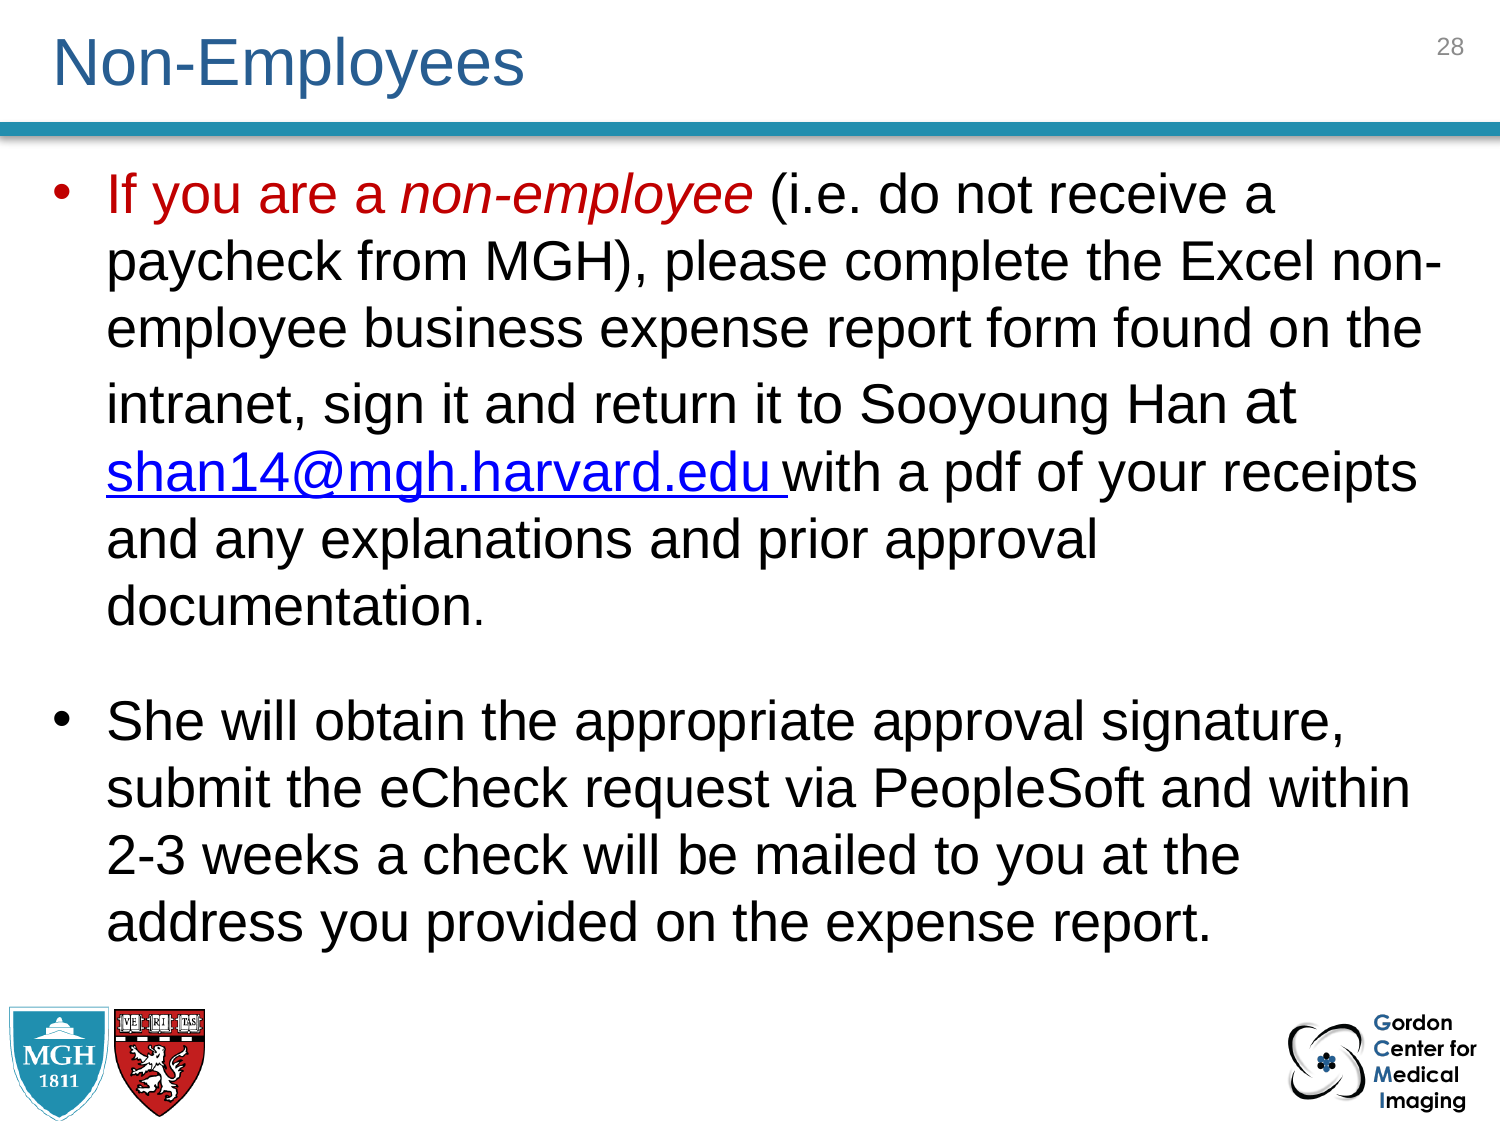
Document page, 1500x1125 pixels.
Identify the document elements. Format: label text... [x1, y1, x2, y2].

picture [8, 1006, 109, 1121]
picture [1275, 1008, 1494, 1118]
title Non-Employees [37, 16, 1403, 102]
list If you are a non-employee (i.e. do not receive a paycheck from MGH), please complete the Excel non-employee business expense report form found on the intranet, sign it and return it to Sooyoung Han at shan14@mgh.harvard.edu with a pdf of your receipts and any explanations and prior approval documentation. She will obtain the appropriate approval signature, submit the eCheck request via PeopleSoft and within 2-3 weeks a check will be mailed to you at the address you provided on the expense report. [37, 150, 1467, 963]
picture [114, 1009, 205, 1117]
slide_number 27 [1404, 15, 1480, 76]
